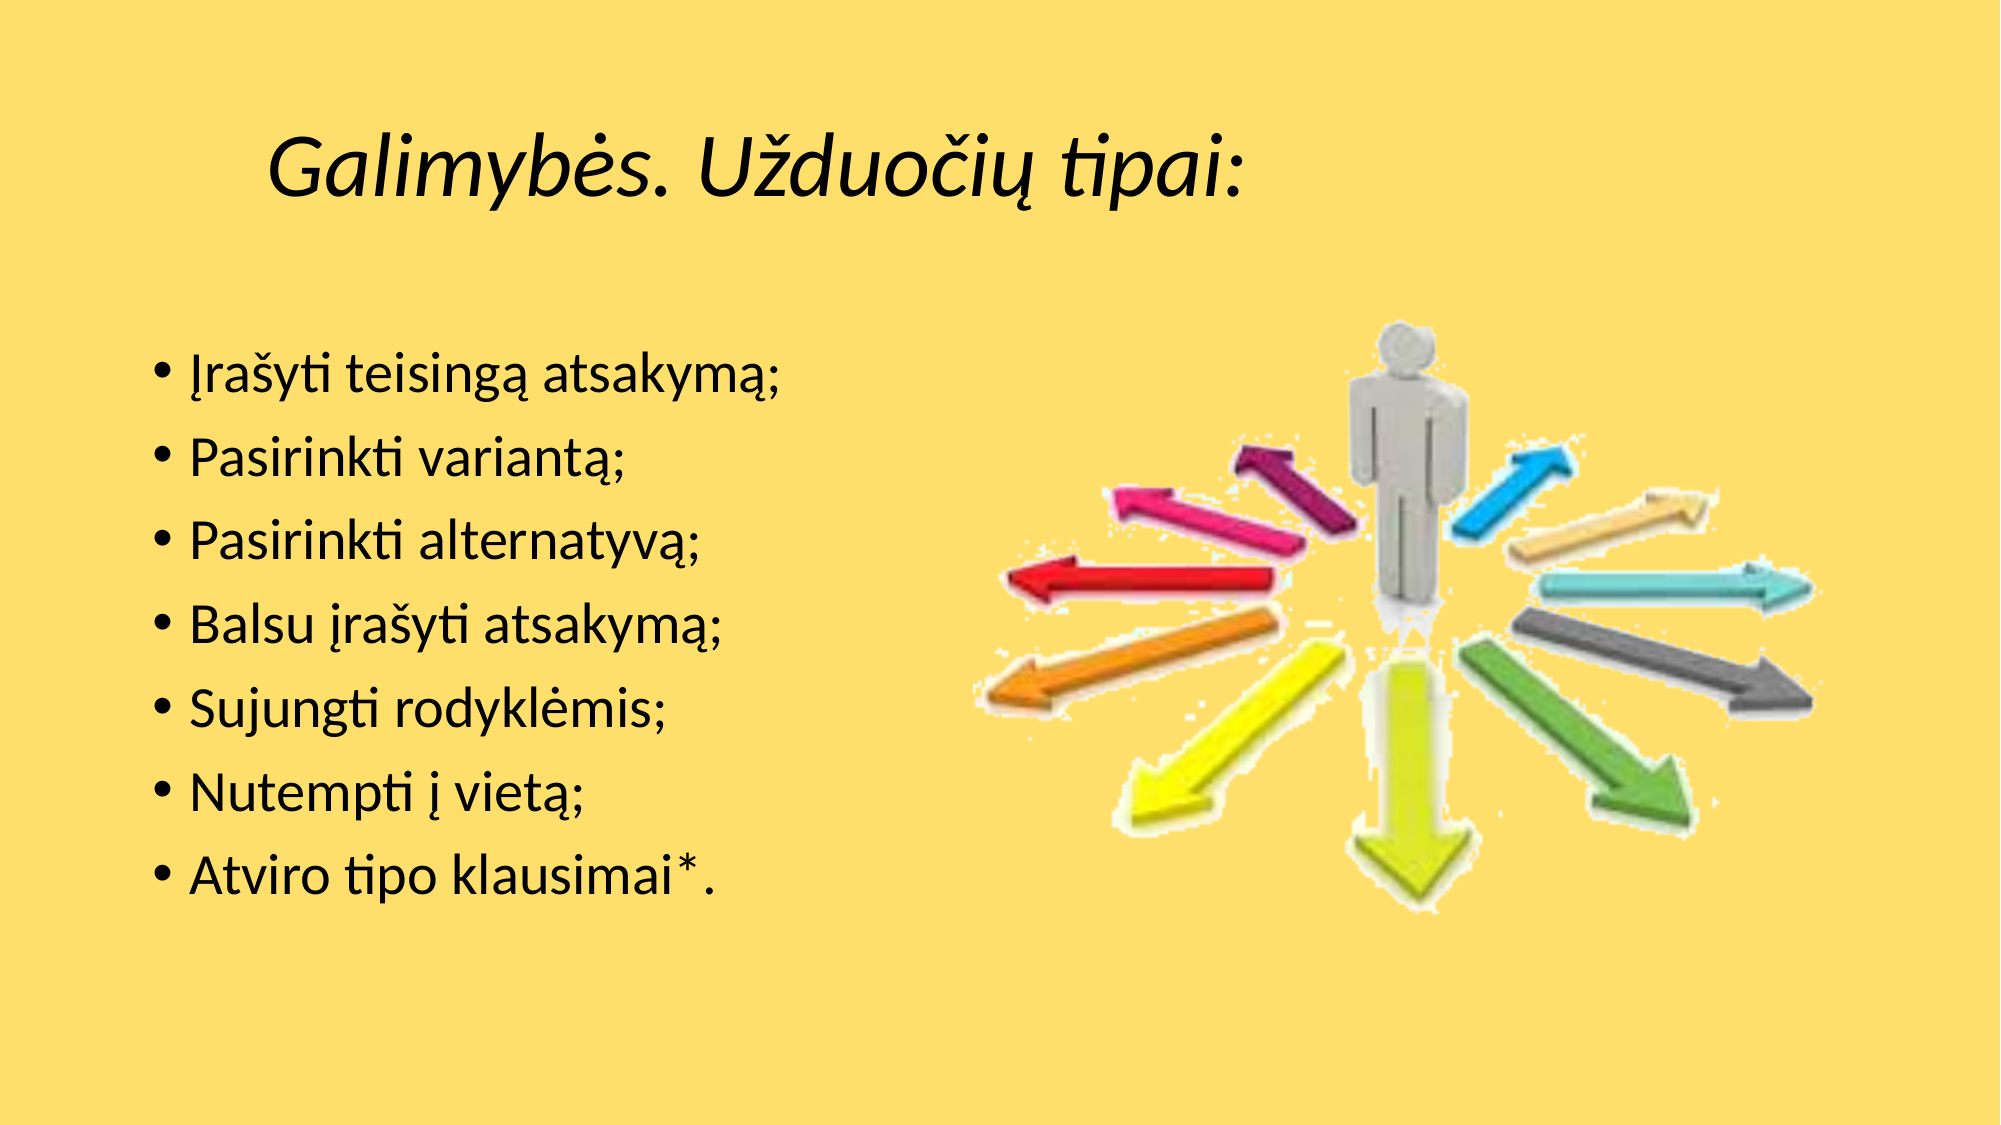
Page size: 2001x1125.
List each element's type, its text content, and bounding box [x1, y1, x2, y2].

list Įrašyti teisingą atsakymą; Pasirinkti variantą; Pasirinkti alternatyvą; Balsu įrašyti atsakymą; Sujungti rodyklėmis; Nutempti į vietą; Atviro tipo klausimai*. [137, 334, 1863, 1049]
title Galimybės. Užduočių tipai: [0, 58, 1621, 276]
picture [973, 275, 1837, 922]
